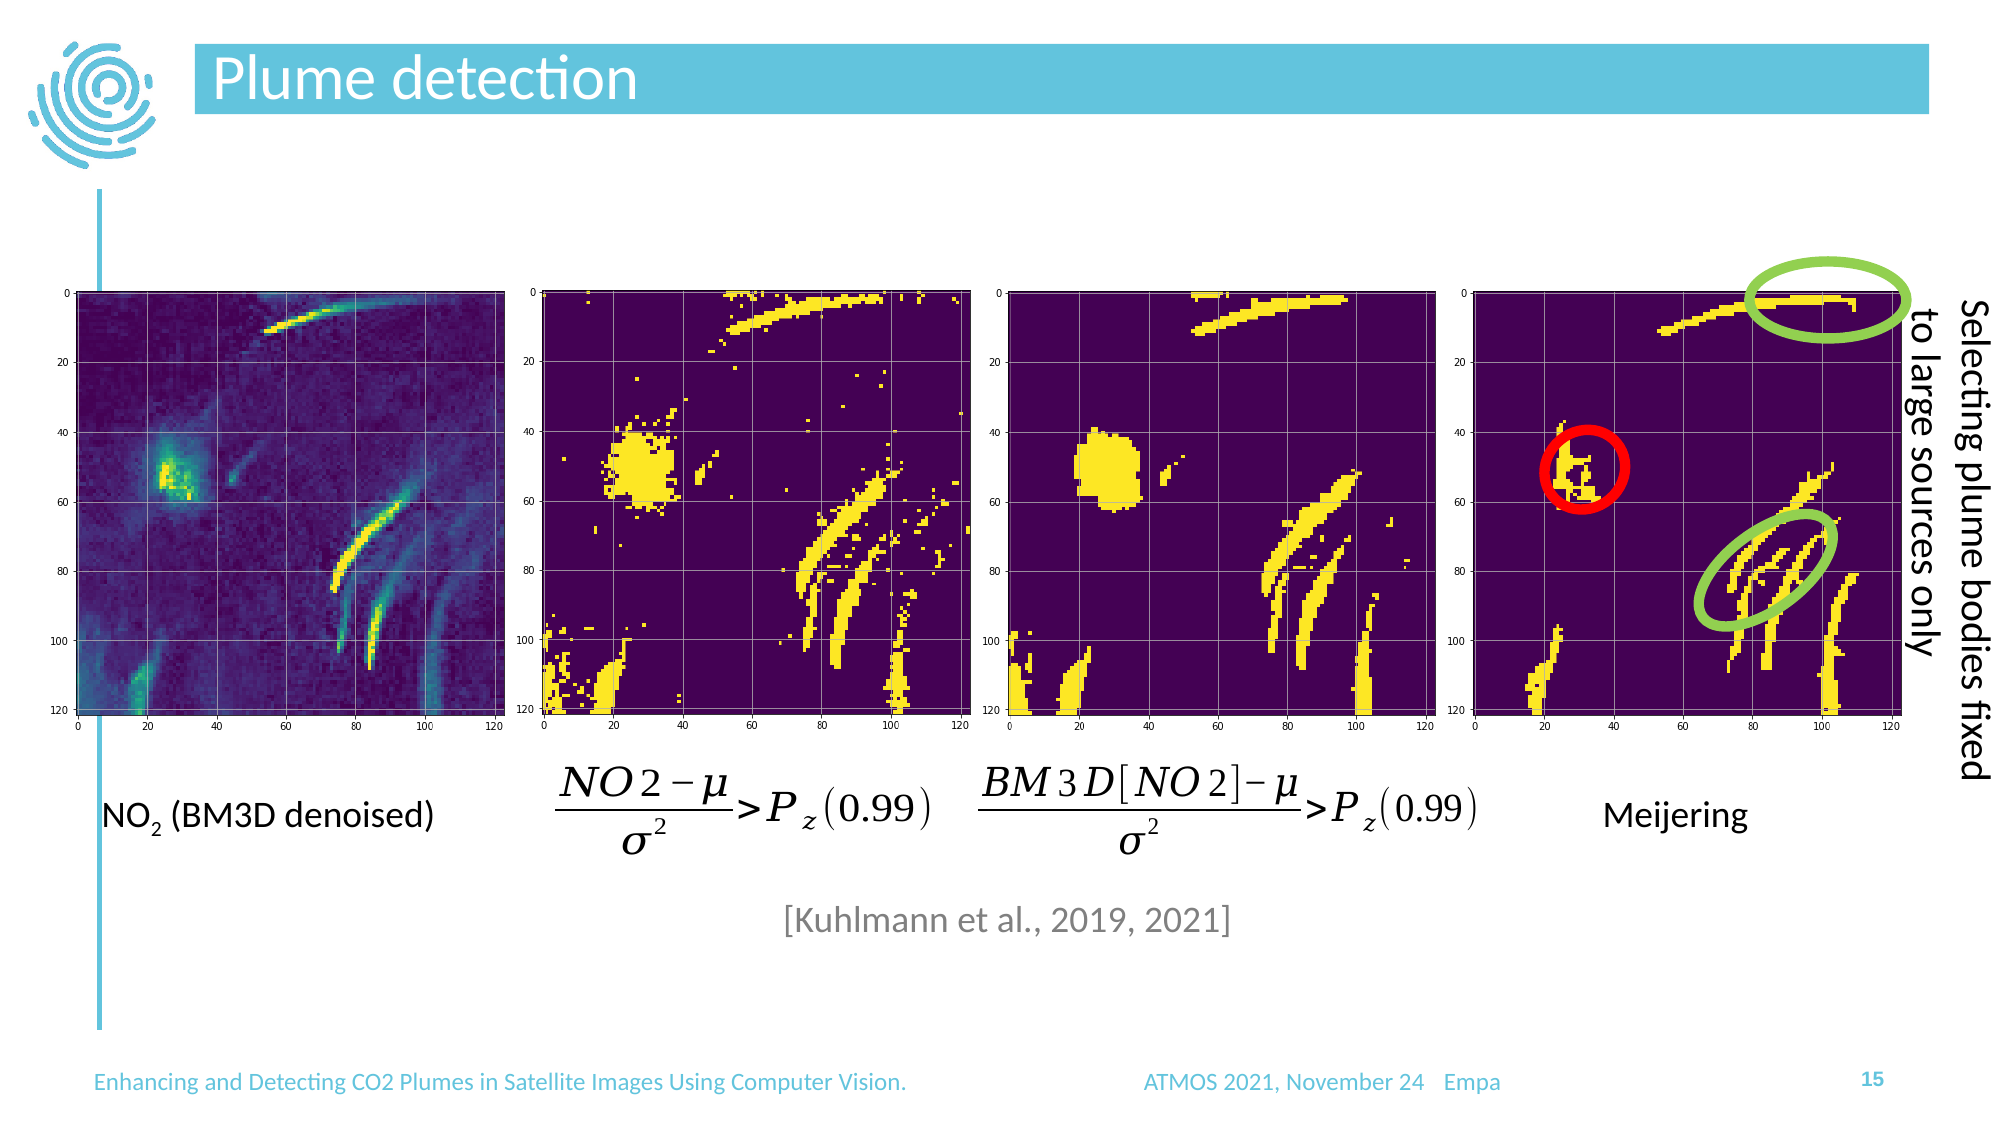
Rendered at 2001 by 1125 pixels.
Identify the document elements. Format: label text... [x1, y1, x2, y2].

picture [22, 35, 168, 174]
picture [43, 281, 1907, 738]
text_box Selecting plume bodies fixed to large sources only [1896, 284, 2000, 798]
title Plume detection [194, 43, 1930, 115]
text_box [1756, 260, 1899, 282]
text_box [Kuhlmann et al., 2019, 2021] [693, 888, 1248, 948]
text_box NO2 (BM3D denoised) [86, 782, 467, 849]
text_box Meijering [1587, 782, 1772, 843]
